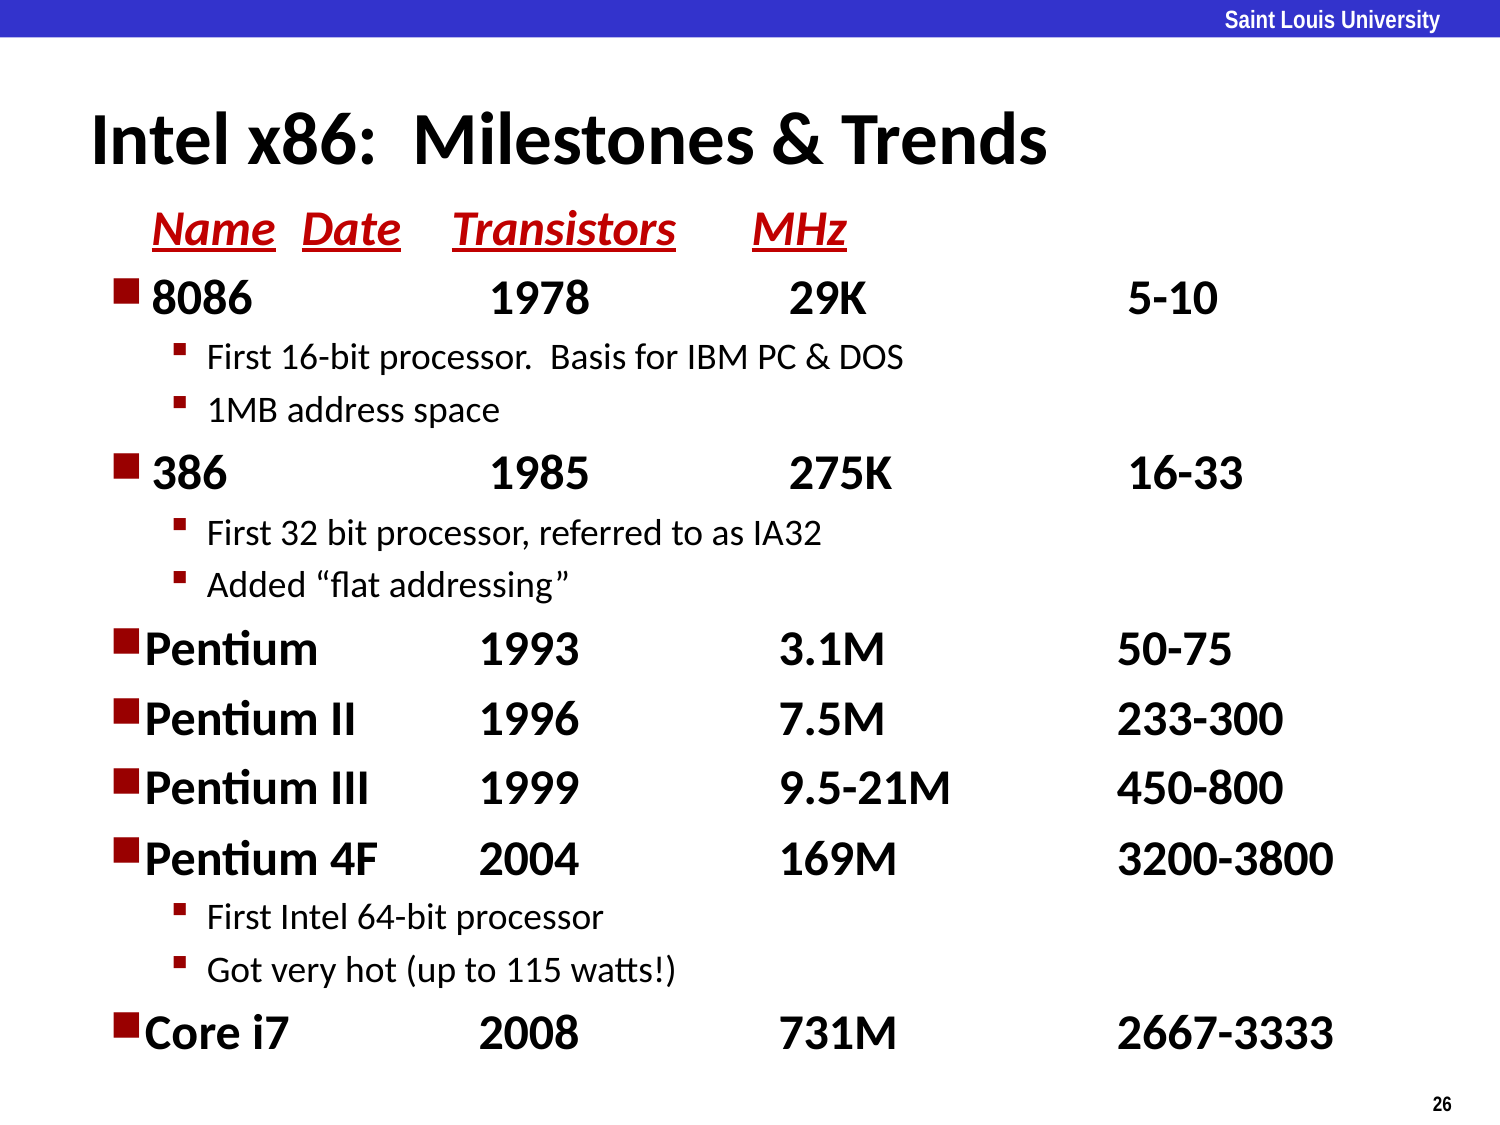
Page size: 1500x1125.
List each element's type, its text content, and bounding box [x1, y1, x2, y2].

list Name Date Transistors MHz 8086 1978 29K 5-10 First 16-bit processor. Basis for IBM PC & DOS 1MB address space 386 1985 275K 16-33 First 32 bit processor, referred to as IA32 Added “flat addressing” Pentium 1993 3.1M 50-75 Pentium II 1996 7.5M 233-300 Pentium III 1999 9.5-21M 450-800 Pentium 4F 2004 169M 3200-3800 First Intel 64-bit processor Got very hot (up to 115 watts!) Core i7 2008 731M 2667-3333 [99, 187, 1401, 1088]
title Intel x86: Milestones & Trends [74, 87, 1426, 182]
